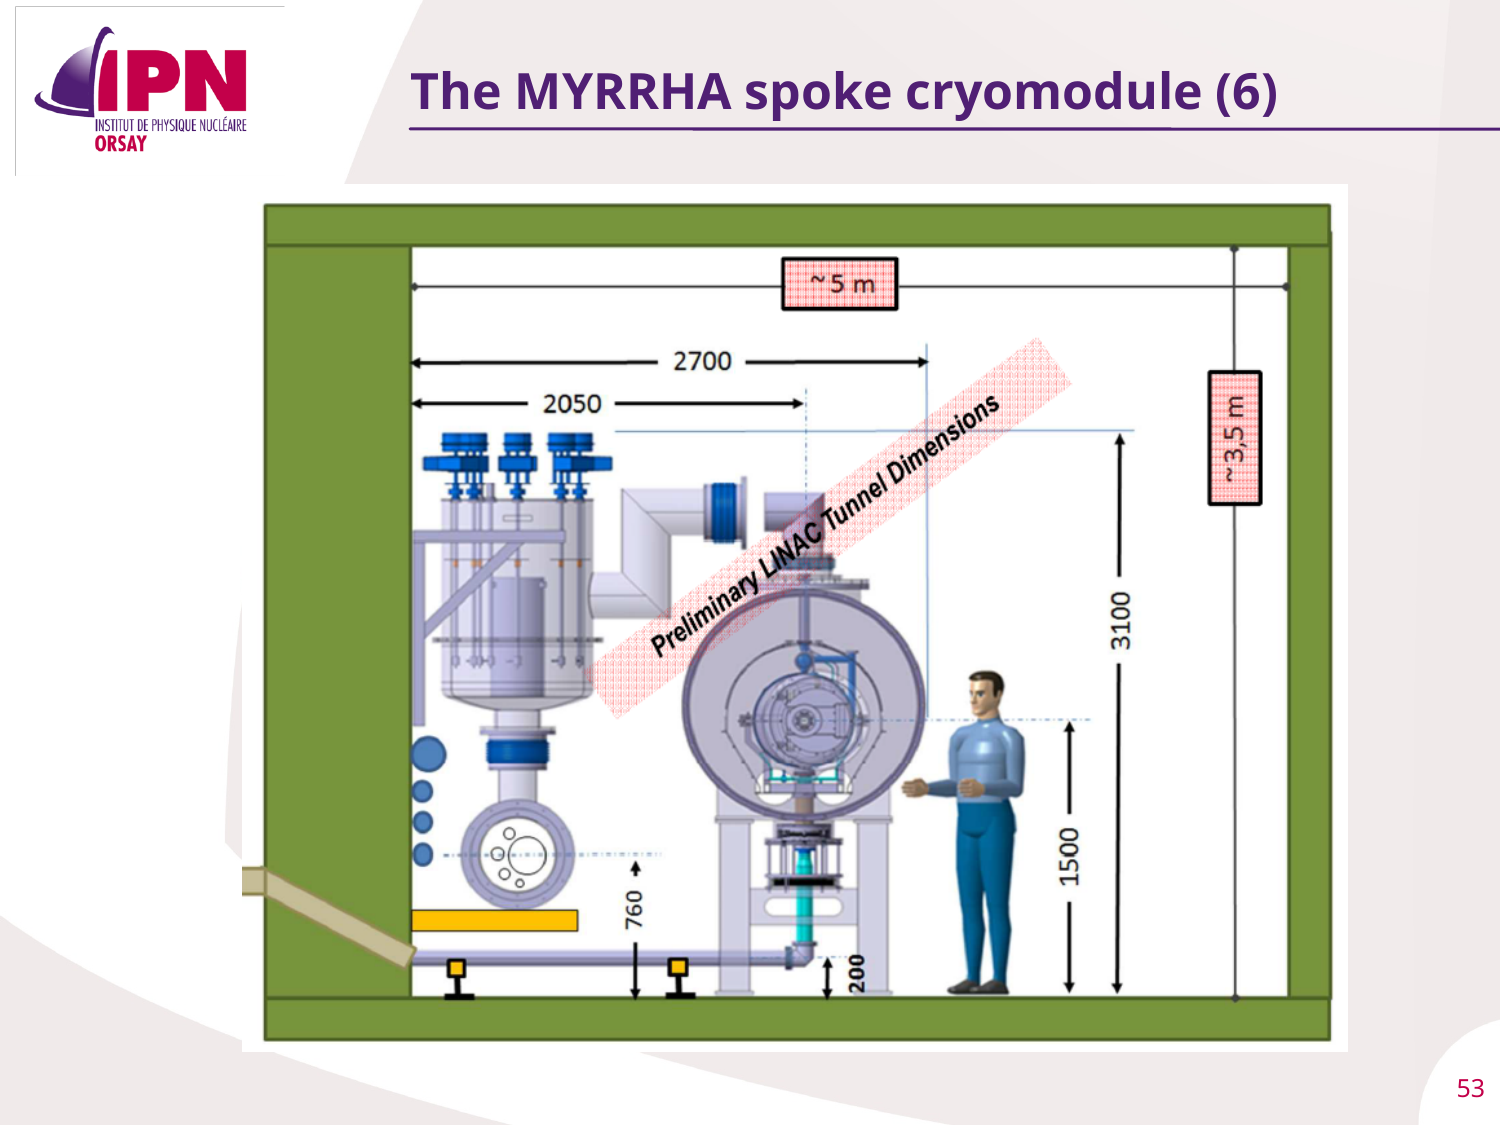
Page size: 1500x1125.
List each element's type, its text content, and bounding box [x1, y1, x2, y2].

picture [0, 0, 1500, 1125]
title The MYRRHA spoke cryomodule (6) [395, 30, 1330, 149]
